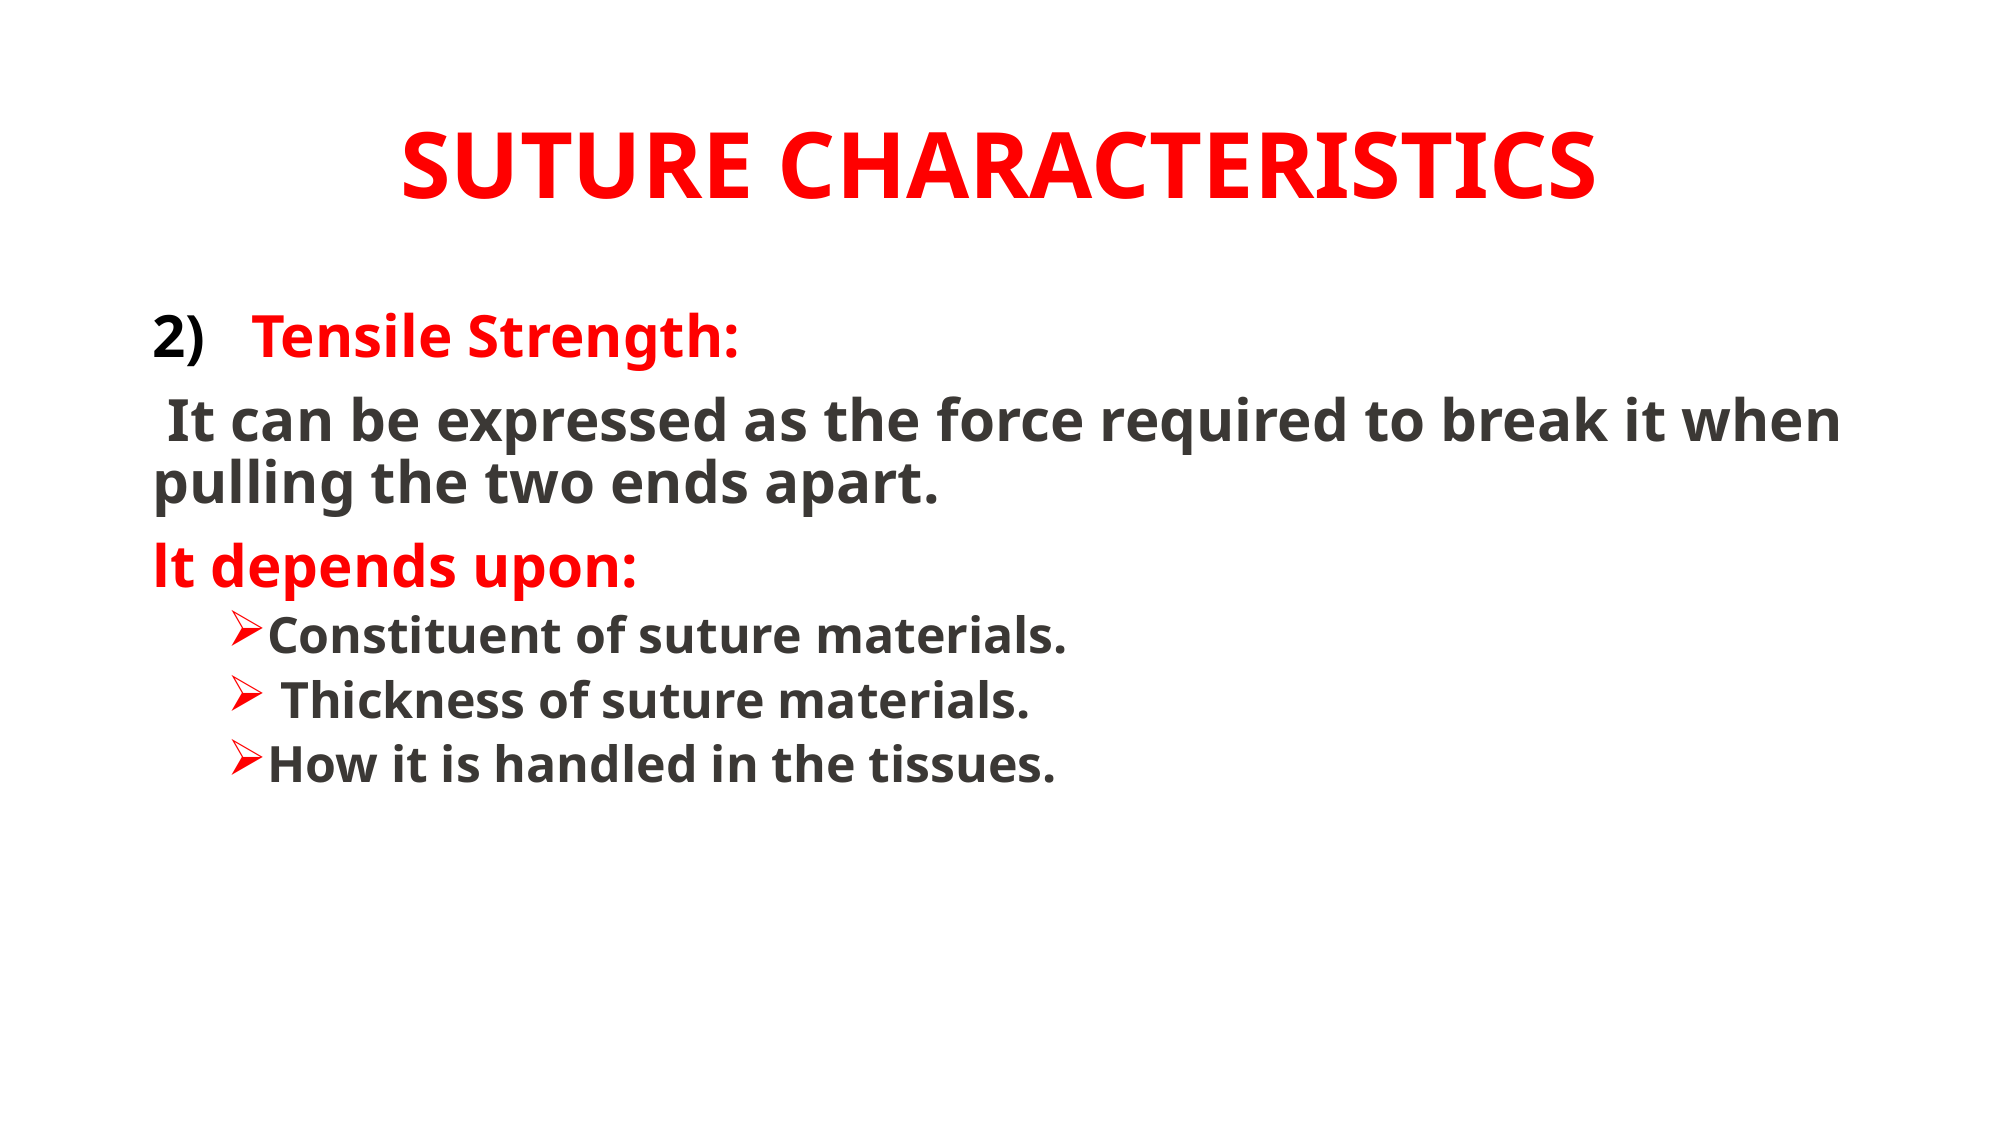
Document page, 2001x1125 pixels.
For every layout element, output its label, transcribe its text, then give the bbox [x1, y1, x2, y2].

title SUTURE CHARACTERISTICS [137, 59, 1863, 278]
list 2) Tensile Strength: It can be expressed as the force required to break it when pulling the two ends apart. lt depends upon: Constituent of suture materials. Thickness of suture materials. How it is handled in the tissues. [137, 299, 1863, 1014]
